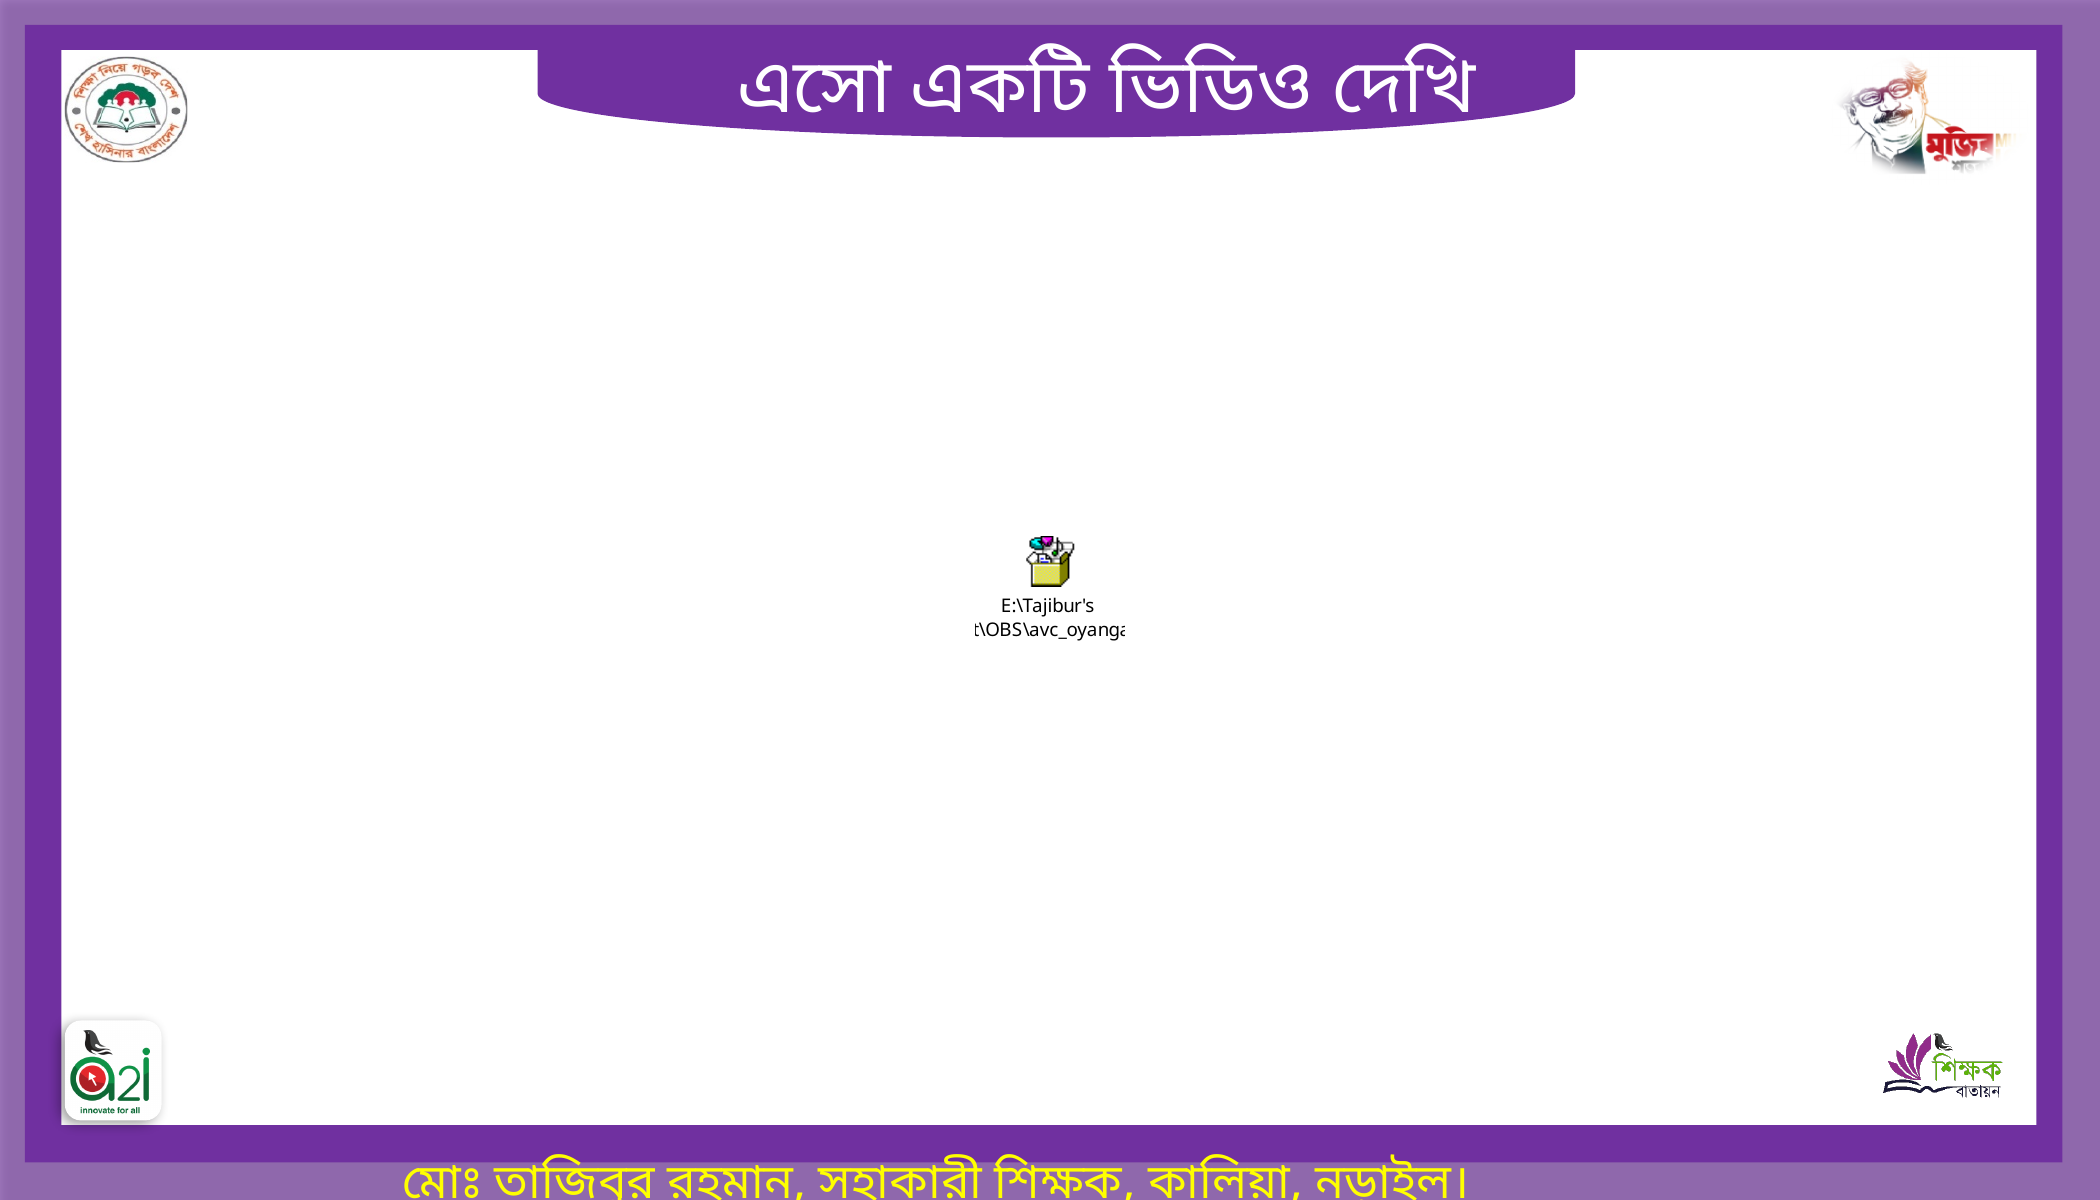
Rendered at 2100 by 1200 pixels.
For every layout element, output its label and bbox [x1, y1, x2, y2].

picture [64, 56, 188, 163]
picture [1861, 81, 1999, 156]
text_box [537, 29, 1601, 138]
picture [64, 1020, 162, 1121]
picture [1875, 999, 2013, 1138]
text_box [974, 536, 1126, 664]
